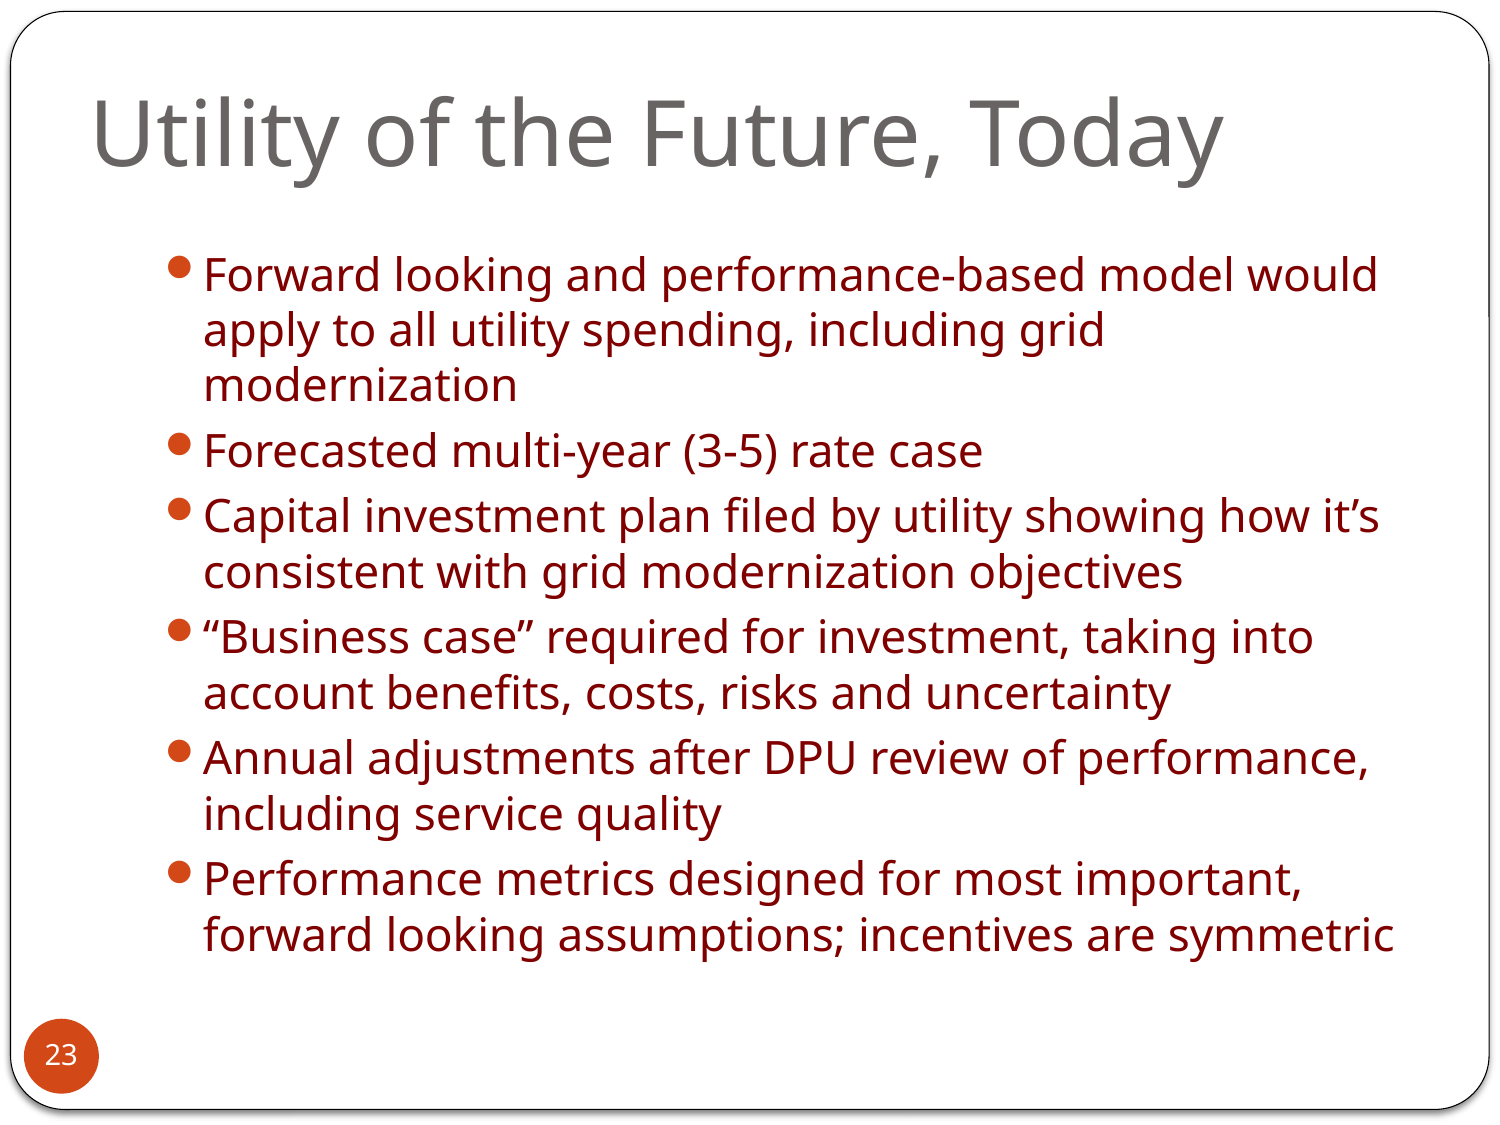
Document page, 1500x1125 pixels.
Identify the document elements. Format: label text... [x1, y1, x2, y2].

list Forward looking and performance-based model would apply to all utility spending, including grid modernization Forecasted multi-year (3-5) rate case Capital investment plan filed by utility showing how it’s consistent with grid modernization objectives “Business case” required for investment, taking into account benefits, costs, risks and uncertainty Annual adjustments after DPU review of performance, including service quality Performance metrics designed for most important, forward looking assumptions; incentives are symmetric [150, 237, 1425, 988]
title Utility of the Future, Today [75, 0, 1425, 200]
slide_number 23 [23, 1018, 99, 1094]
